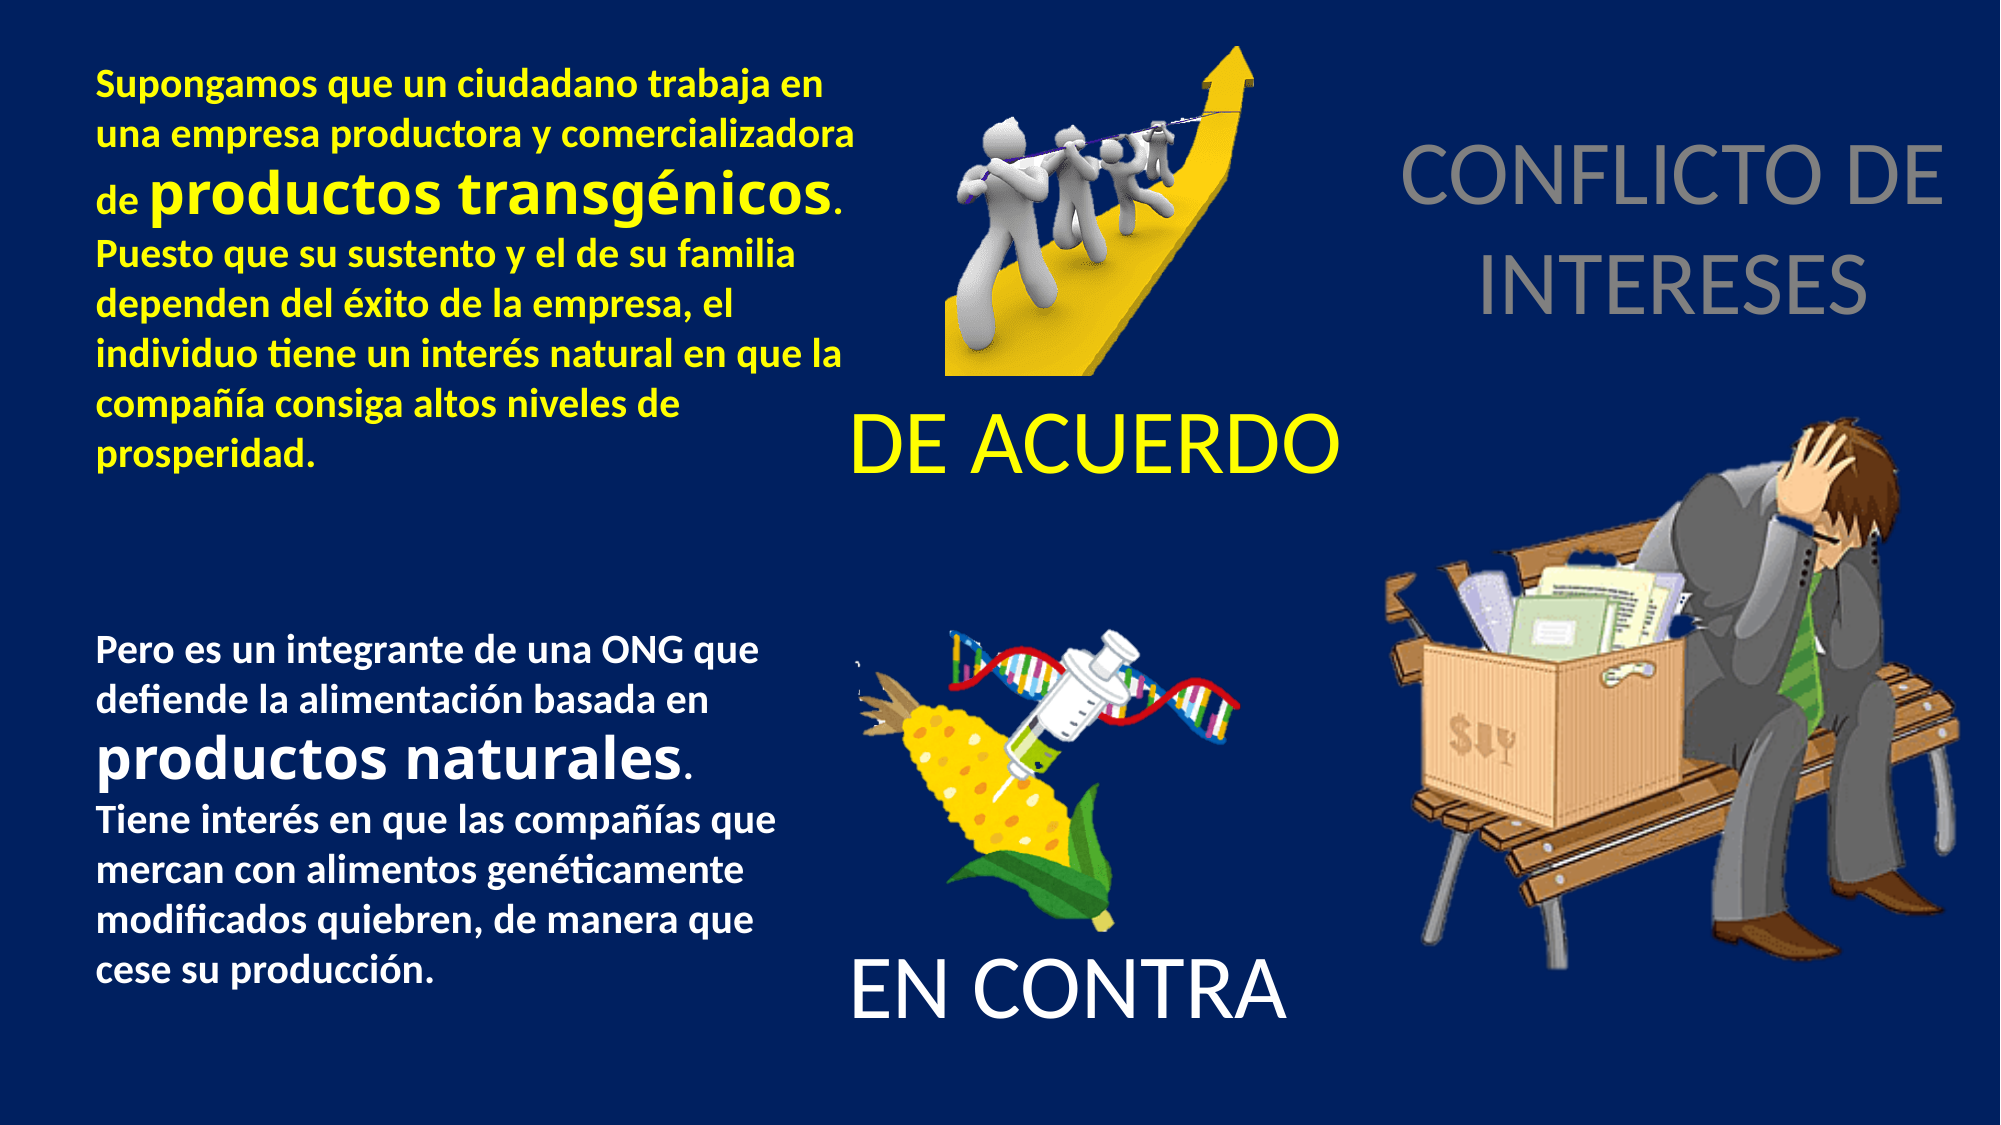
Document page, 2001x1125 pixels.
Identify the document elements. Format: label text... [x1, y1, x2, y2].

text_box EN CONTRA [833, 919, 1304, 1045]
picture [923, 43, 1254, 376]
text_box Supongamos que un ciudadano trabaja en una empresa productora y comercializadora de productos transgénicos. Puesto que su sustento y el de su familia dependen del éxito de la empresa, el individuo tiene un interés natural en que la compañía consiga altos niveles de prosperidad. [80, 48, 875, 484]
text_box CONFLICTO DE INTERESES [1385, 105, 1962, 323]
picture [1315, 325, 2000, 1041]
text_box Pero es un integrante de una ONG que defiende la alimentación basada en productos naturales. Tiene interés en que las compañías que mercan con alimentos genéticamente modificados quiebren, de manera que cese su producción. [80, 613, 804, 999]
text_box DE ACUERDO [833, 374, 1310, 500]
picture [850, 610, 1245, 956]
